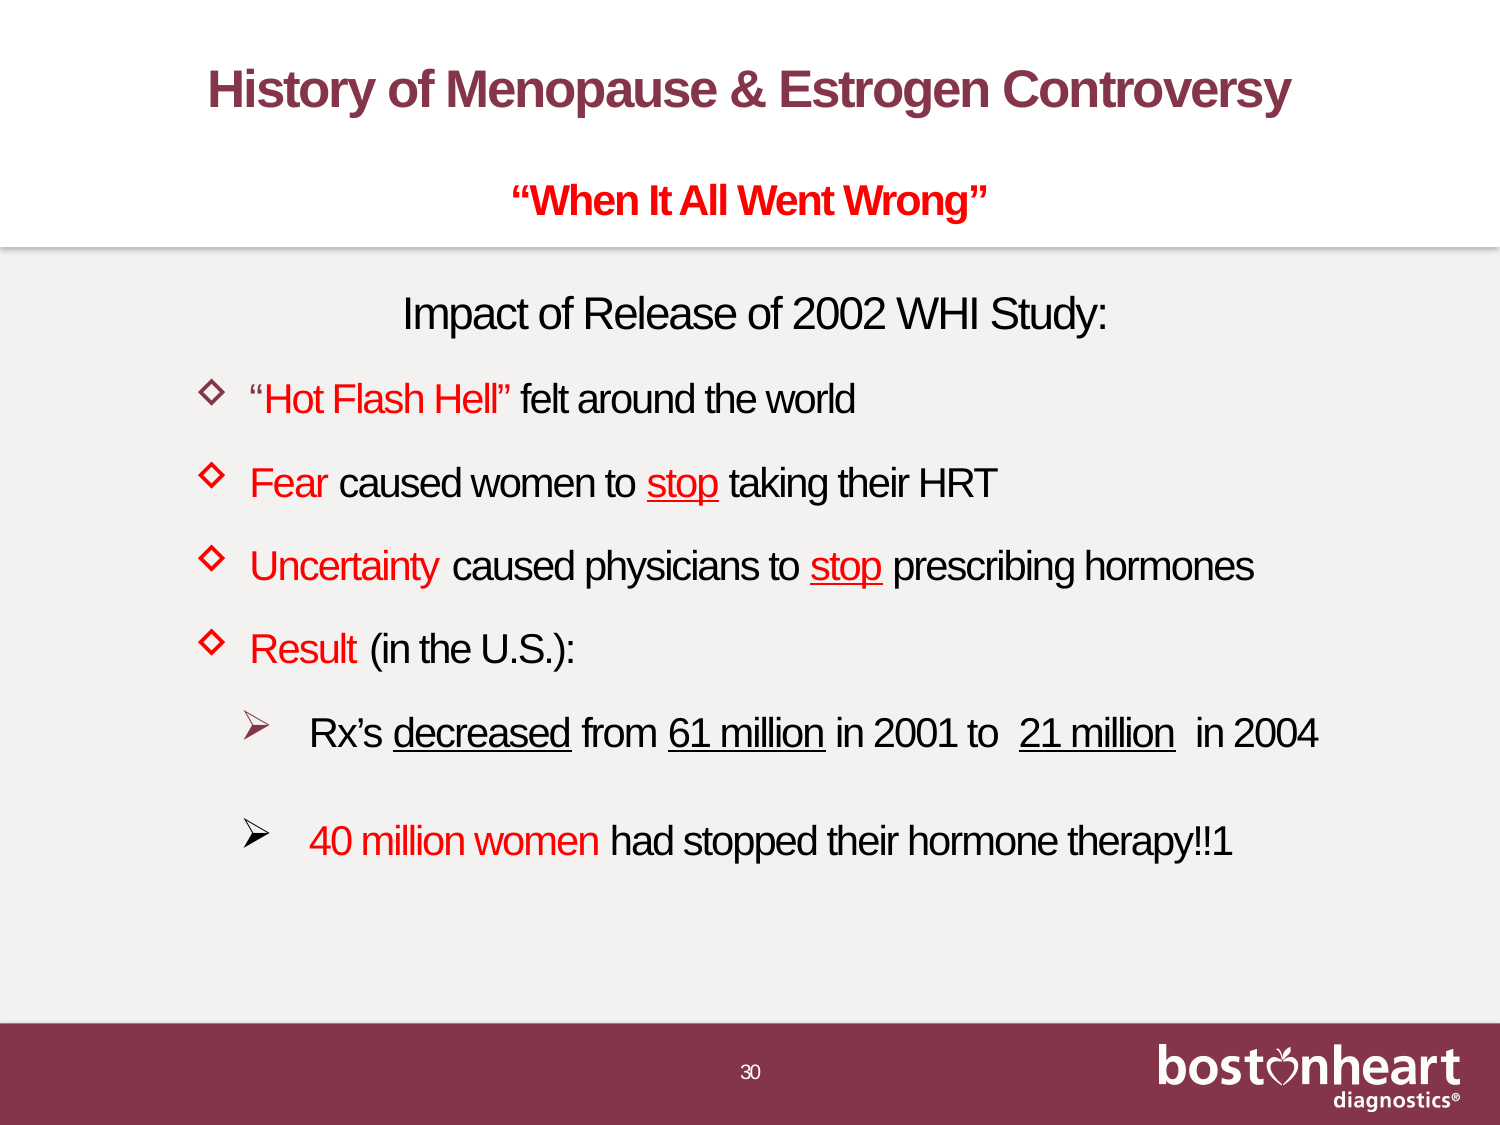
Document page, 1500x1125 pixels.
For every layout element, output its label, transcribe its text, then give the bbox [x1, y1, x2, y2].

list Impact of Release of 2002 WHI Study: “Hot Flash Hell” felt around the world Fear caused women to stop taking their HRT Uncertainty caused physicians to stop prescribing hormones Result (in the U.S.): Rx’s decreased from 61 million in 2001 to 21 million in 2004 40 million women had stopped their hormone therapy!!1 [99, 273, 1364, 992]
picture [1159, 1044, 1460, 1112]
footer [40, 1023, 527, 1084]
title History of Menopause & Estrogen Controversy “When It All Went Wrong” [40, 61, 1460, 225]
slide_number 30 [619, 1023, 882, 1084]
